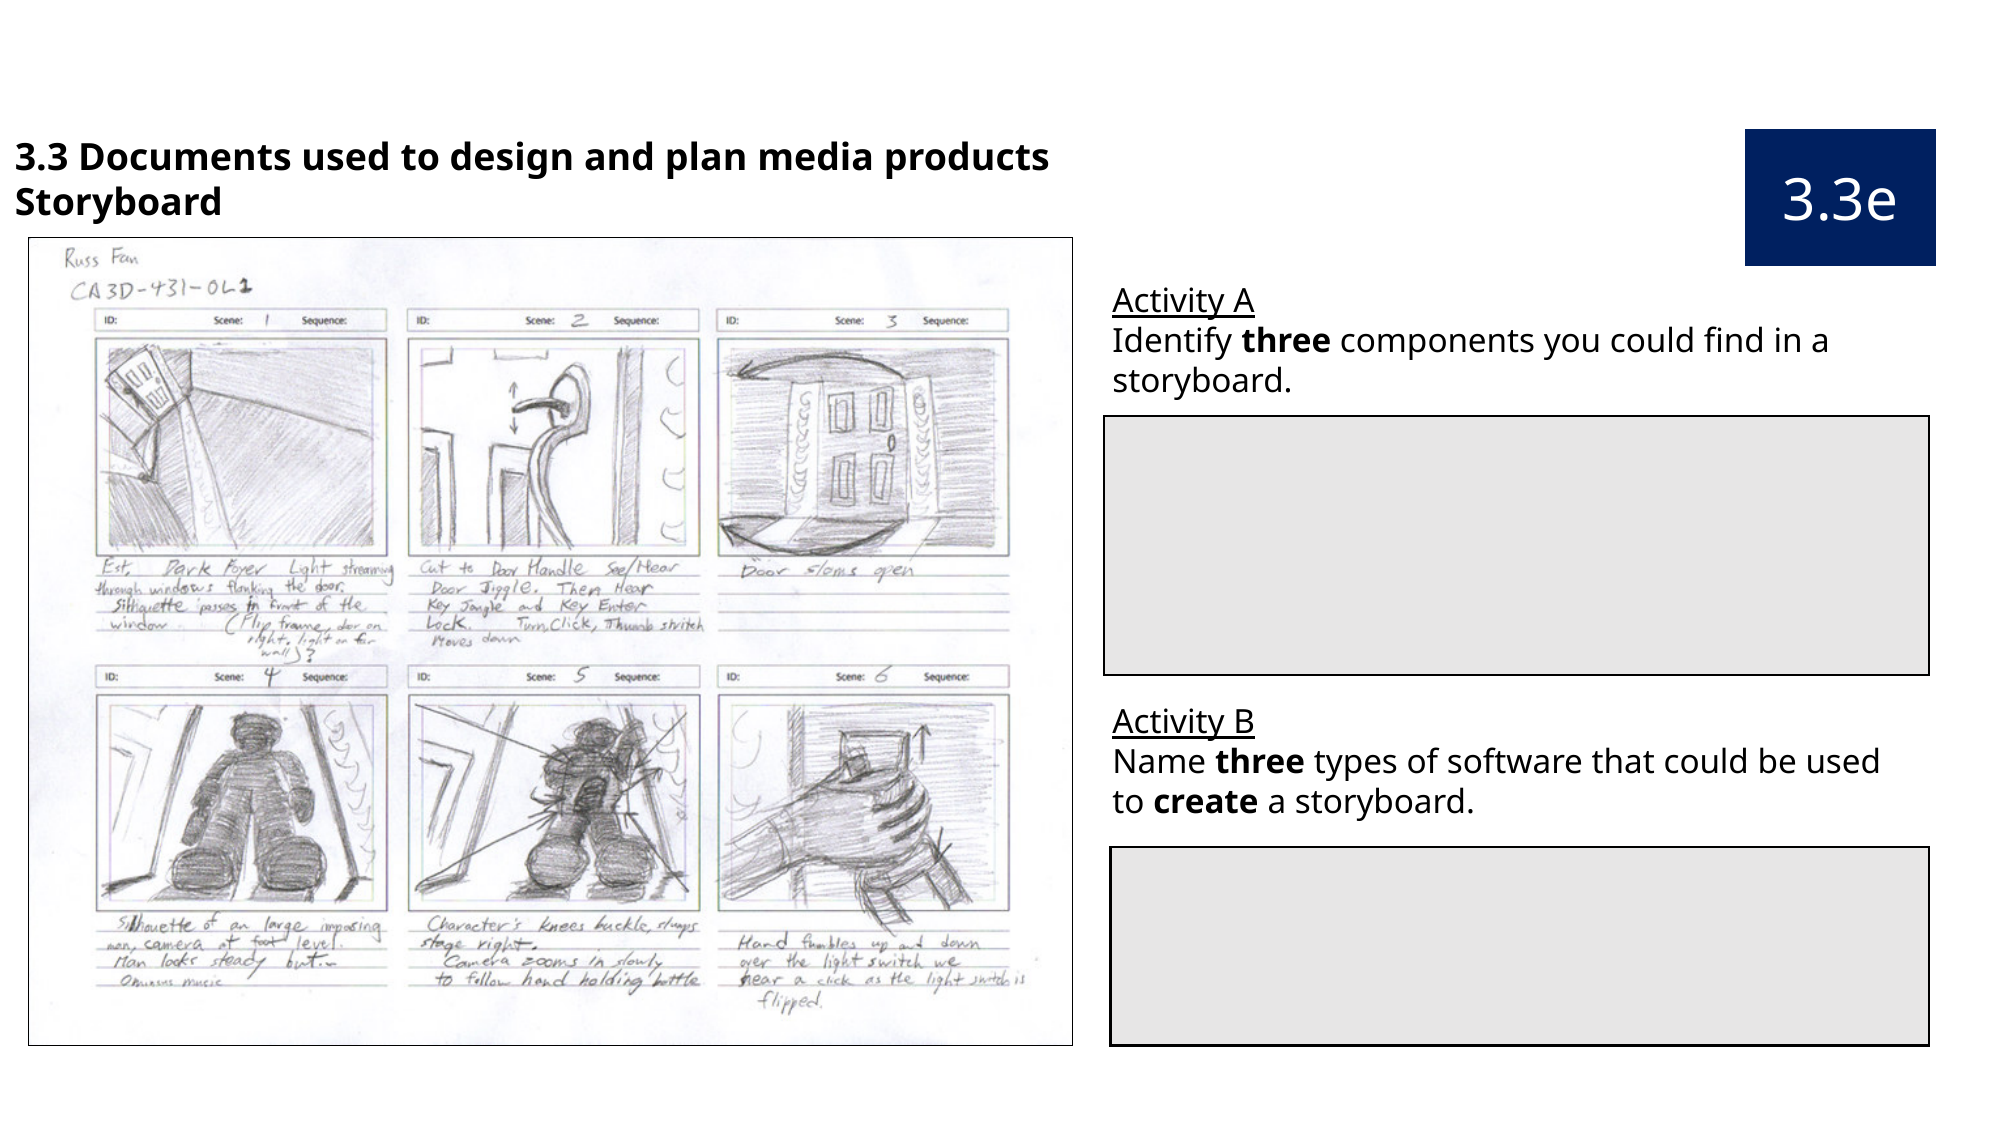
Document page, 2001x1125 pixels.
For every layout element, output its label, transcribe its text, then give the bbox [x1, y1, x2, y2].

text_box 3.3e [1745, 129, 1936, 266]
text_box 3.3 Documents used to design and plan media products Storyboard [0, 125, 1565, 231]
text_box Activity A Identify three components you could find in a storyboard. [1097, 272, 1935, 407]
text_box [1109, 846, 1930, 1047]
text_box Activity B Name three types of software that could be used to create a storyboard. [1097, 692, 1935, 828]
text_box [1103, 415, 1930, 676]
picture [28, 237, 1073, 1046]
